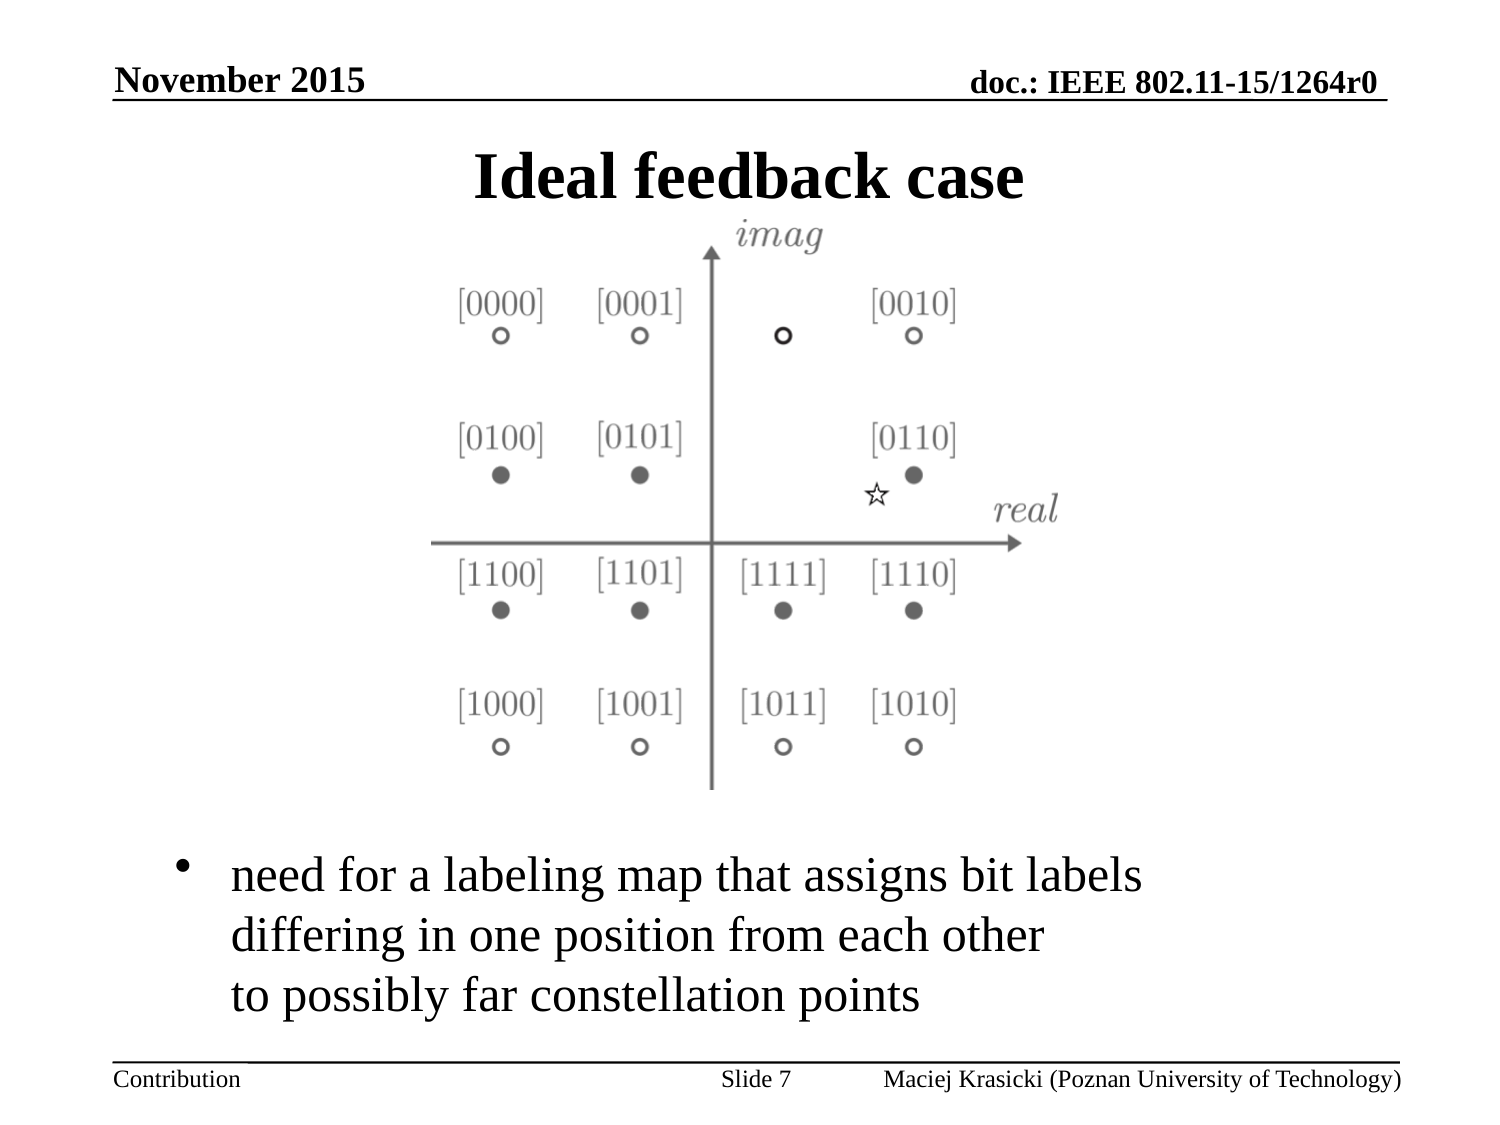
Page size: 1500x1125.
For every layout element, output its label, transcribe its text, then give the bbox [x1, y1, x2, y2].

title Ideal feedback case [112, 112, 1388, 232]
footer Maciej Krasicki (Poznan University of Technology) [875, 1061, 1402, 1093]
slide_number Slide 7 [712, 1061, 800, 1093]
list need for a labeling map that assigns bit labels differing in one position from each other to possibly far constellation points [159, 833, 1412, 1036]
picture [430, 219, 1058, 790]
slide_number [114, 54, 368, 101]
